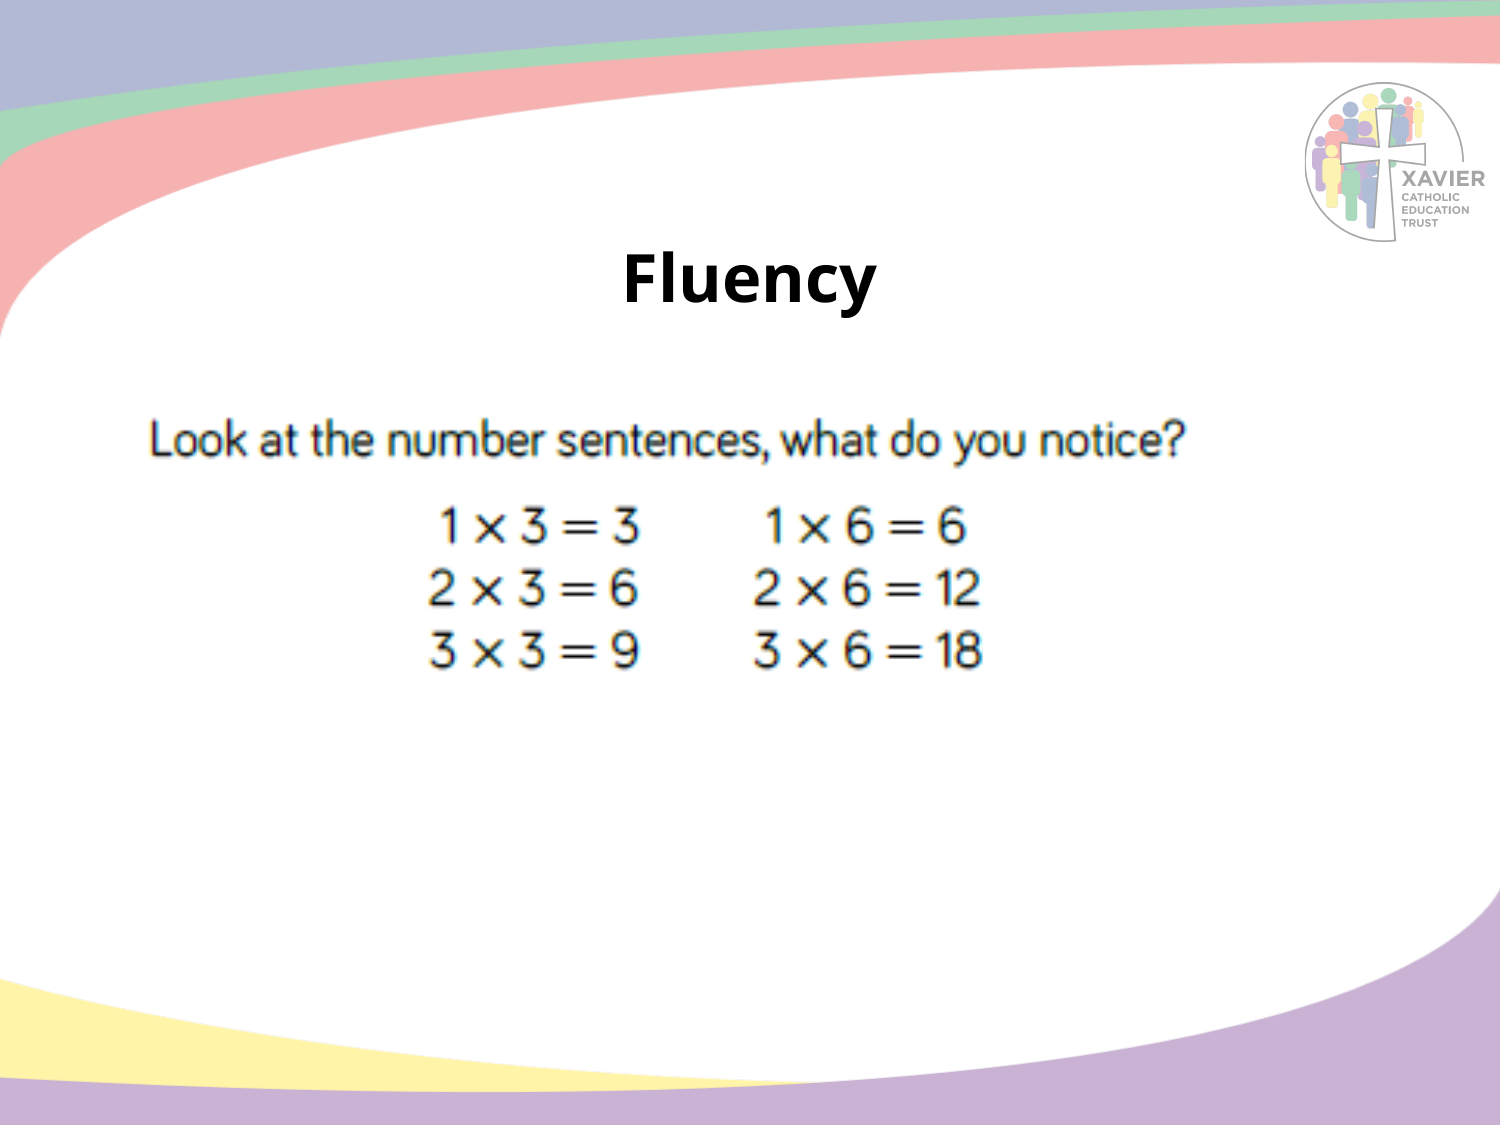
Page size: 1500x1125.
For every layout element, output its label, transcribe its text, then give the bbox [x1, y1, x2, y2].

title Fluency [112, 184, 1388, 325]
picture [135, 382, 1275, 740]
